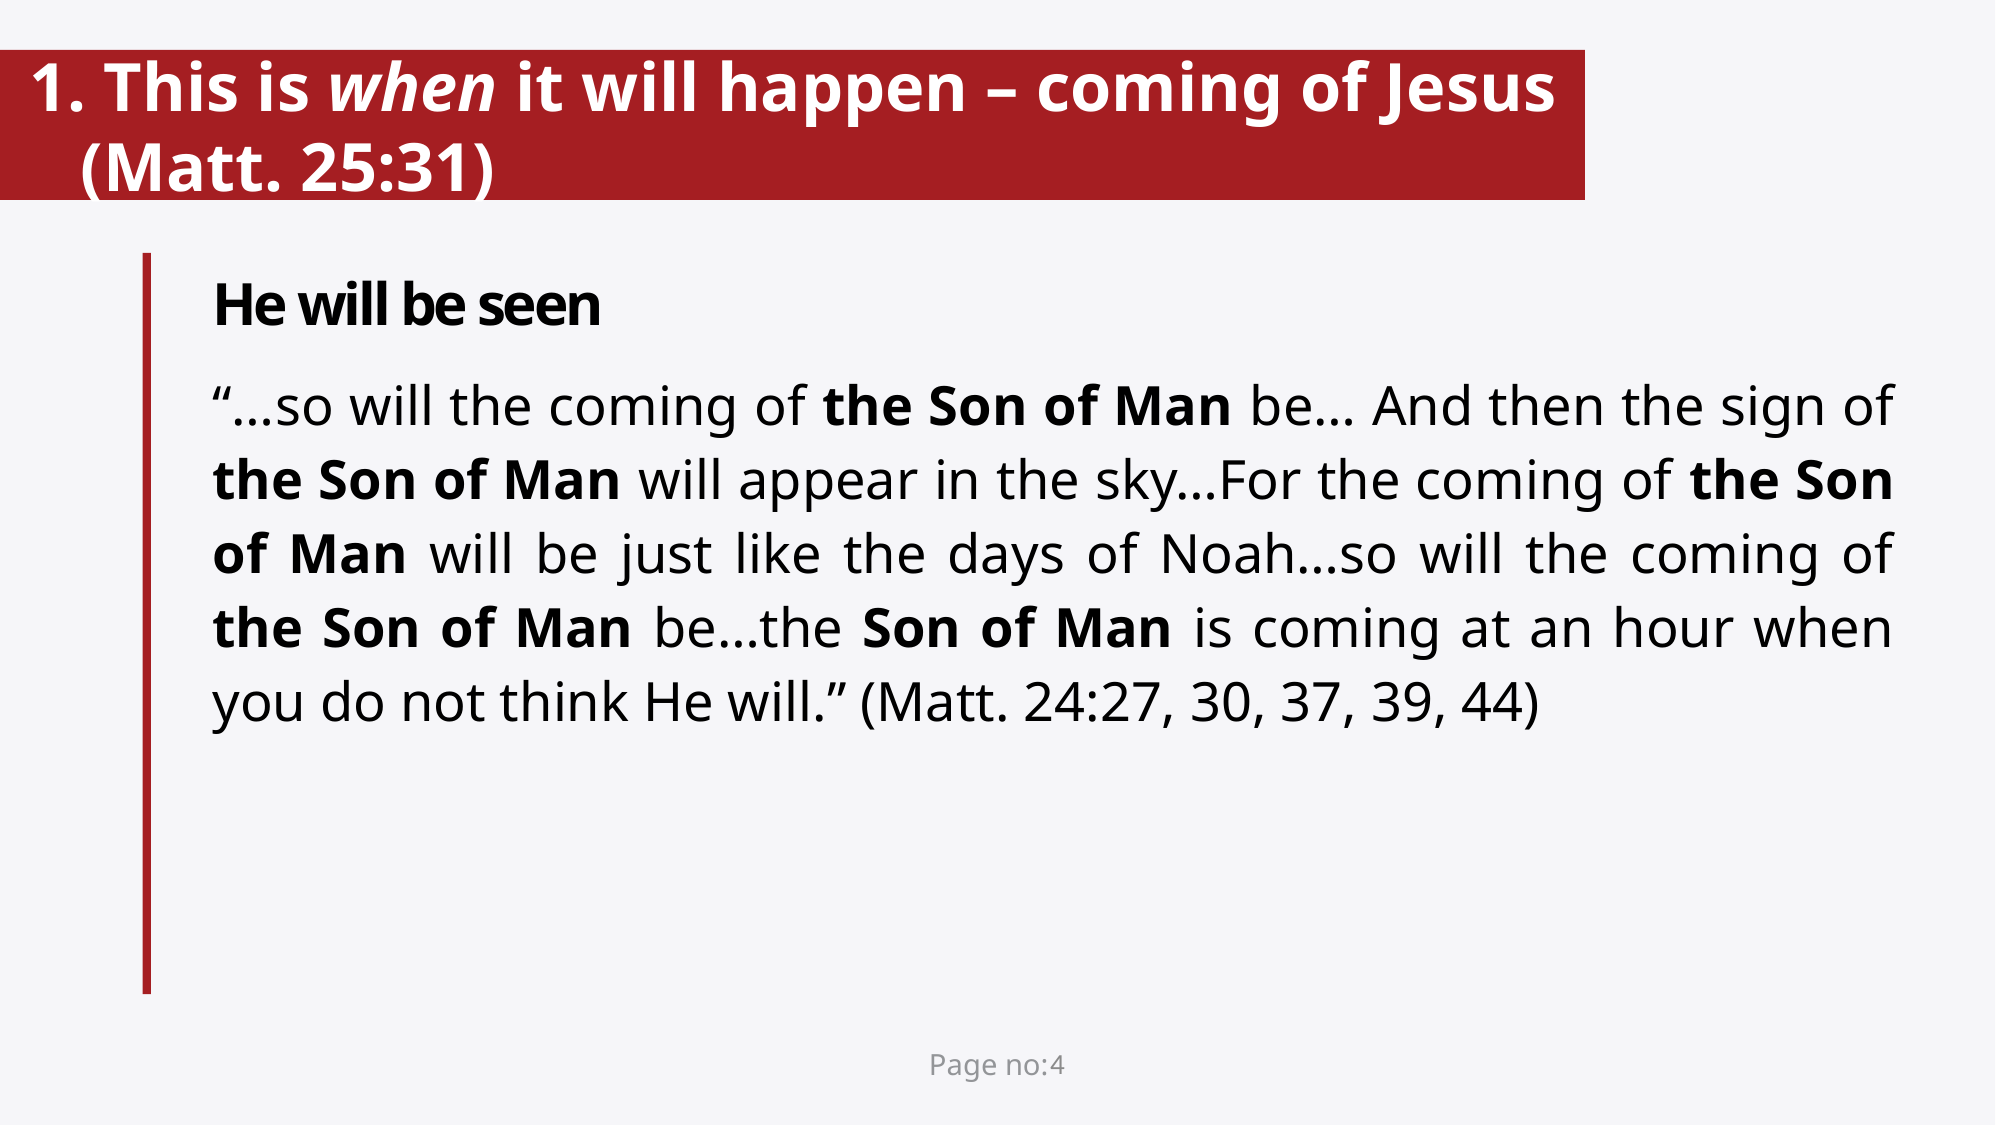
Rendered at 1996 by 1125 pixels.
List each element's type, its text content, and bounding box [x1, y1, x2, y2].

title 1. This is when it will happen – coming of Jesus (Matt. 25:31) [14, 62, 1810, 188]
subtitle He will be seen “…so will the coming of the Son of Man be… And then the sign of the Son of Man will appear in the sky…For the coming of the Son of Man will be just like the days of Noah…so will the coming of the Son of Man be…the Son of Man is coming at an hour when you do not think He will.” (Matt. 24:27, 30, 37, 39, 44) [197, 249, 1910, 1000]
